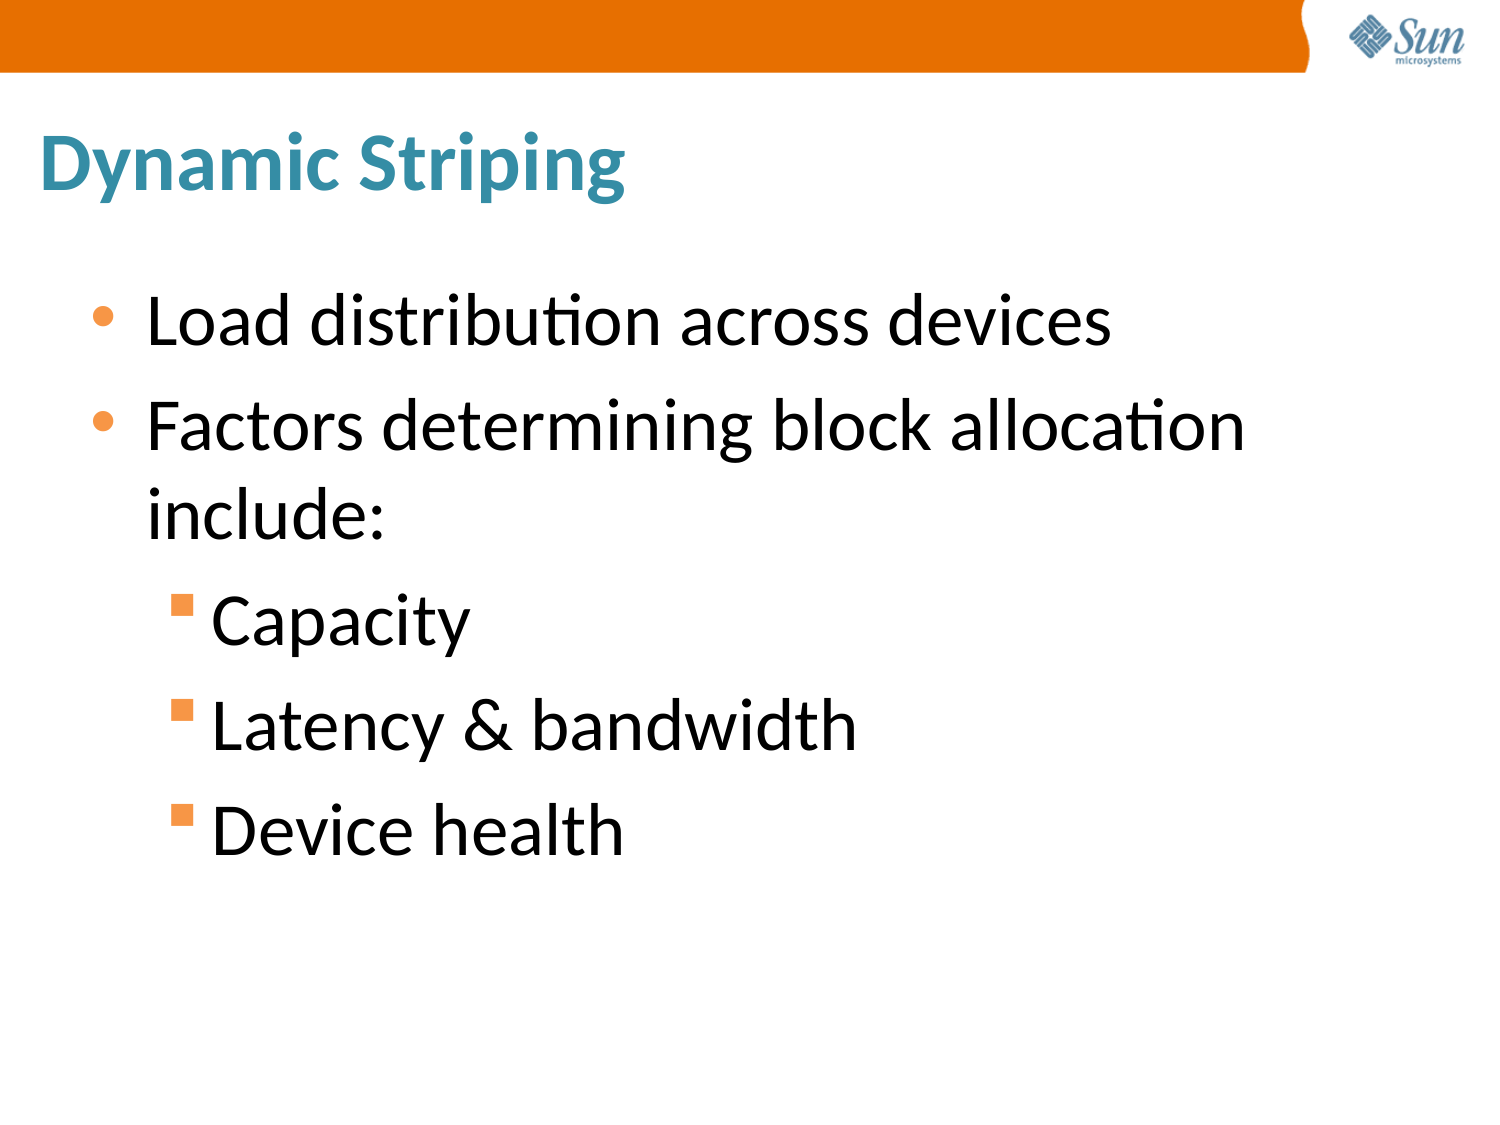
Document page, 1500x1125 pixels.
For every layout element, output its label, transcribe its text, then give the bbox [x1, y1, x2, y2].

picture [0, 0, 1500, 75]
text_box Dynamic Striping [24, 99, 738, 215]
list Load distribution across devices Factors determining block allocation include: Capacity Latency & bandwidth Device health [75, 262, 1425, 1005]
